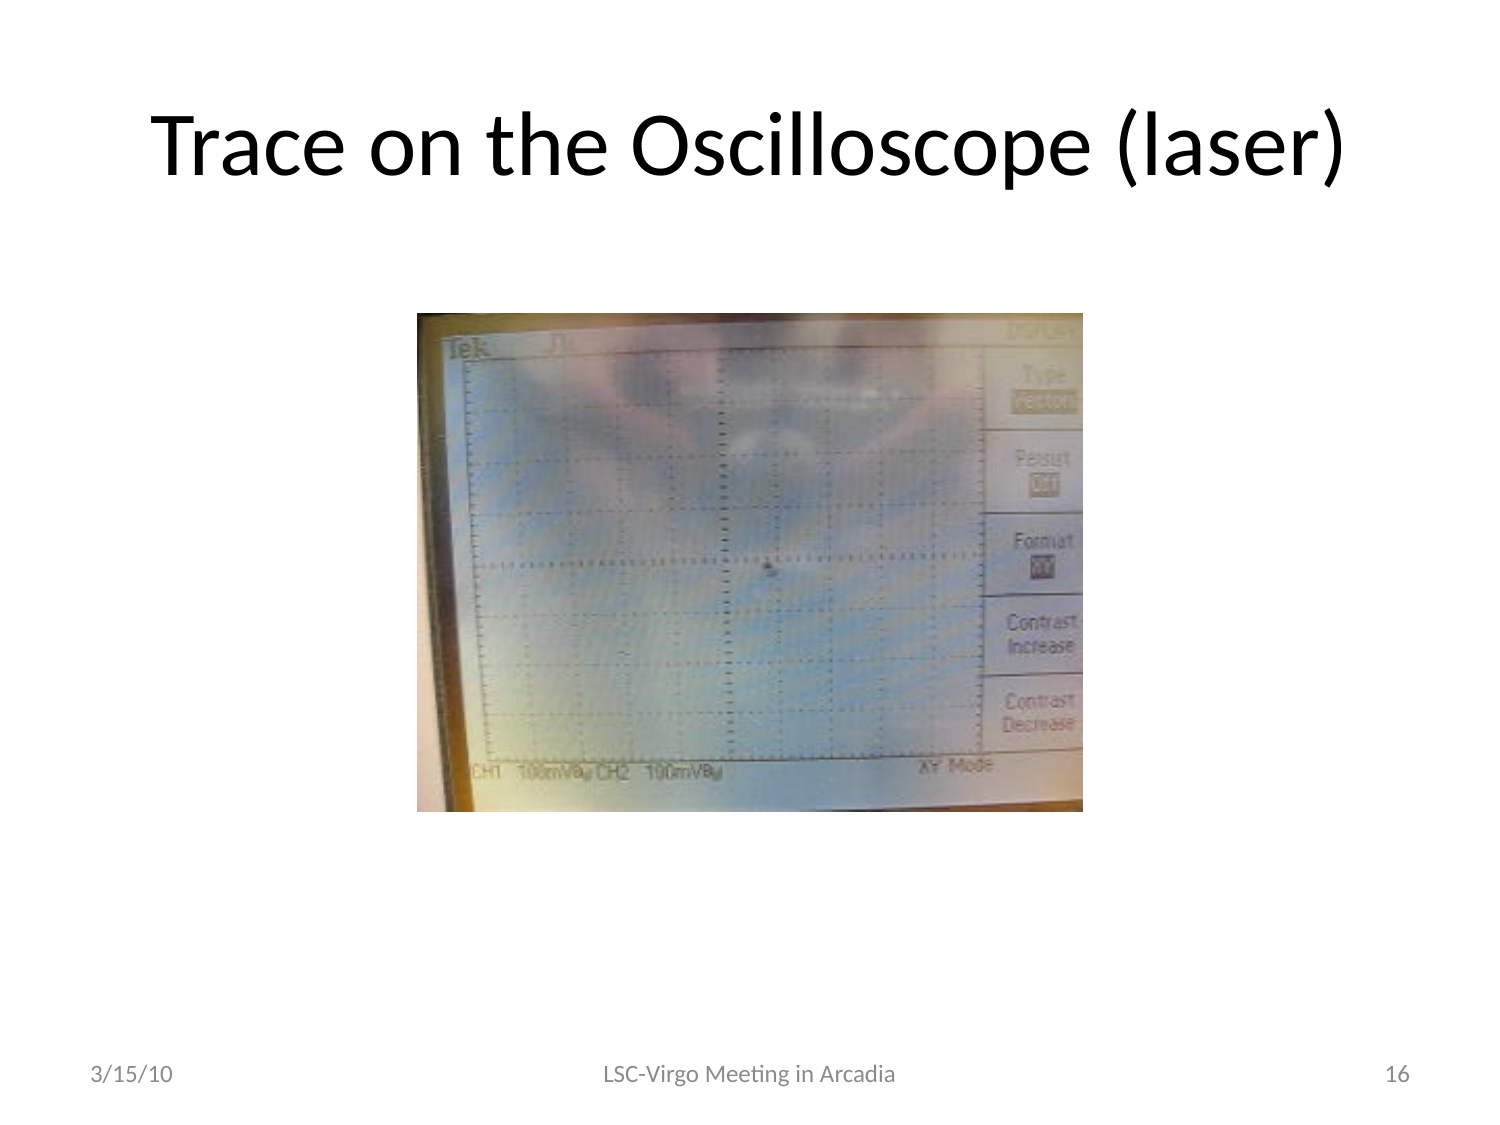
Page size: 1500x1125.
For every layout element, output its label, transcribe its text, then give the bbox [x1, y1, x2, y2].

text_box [416, 312, 1084, 813]
footer LSC-Virgo Meeting in Arcadia [512, 1042, 988, 1103]
slide_number 16 [1074, 1042, 1425, 1103]
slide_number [75, 1042, 425, 1103]
title Trace on the Oscilloscope (laser) [75, 45, 1425, 233]
